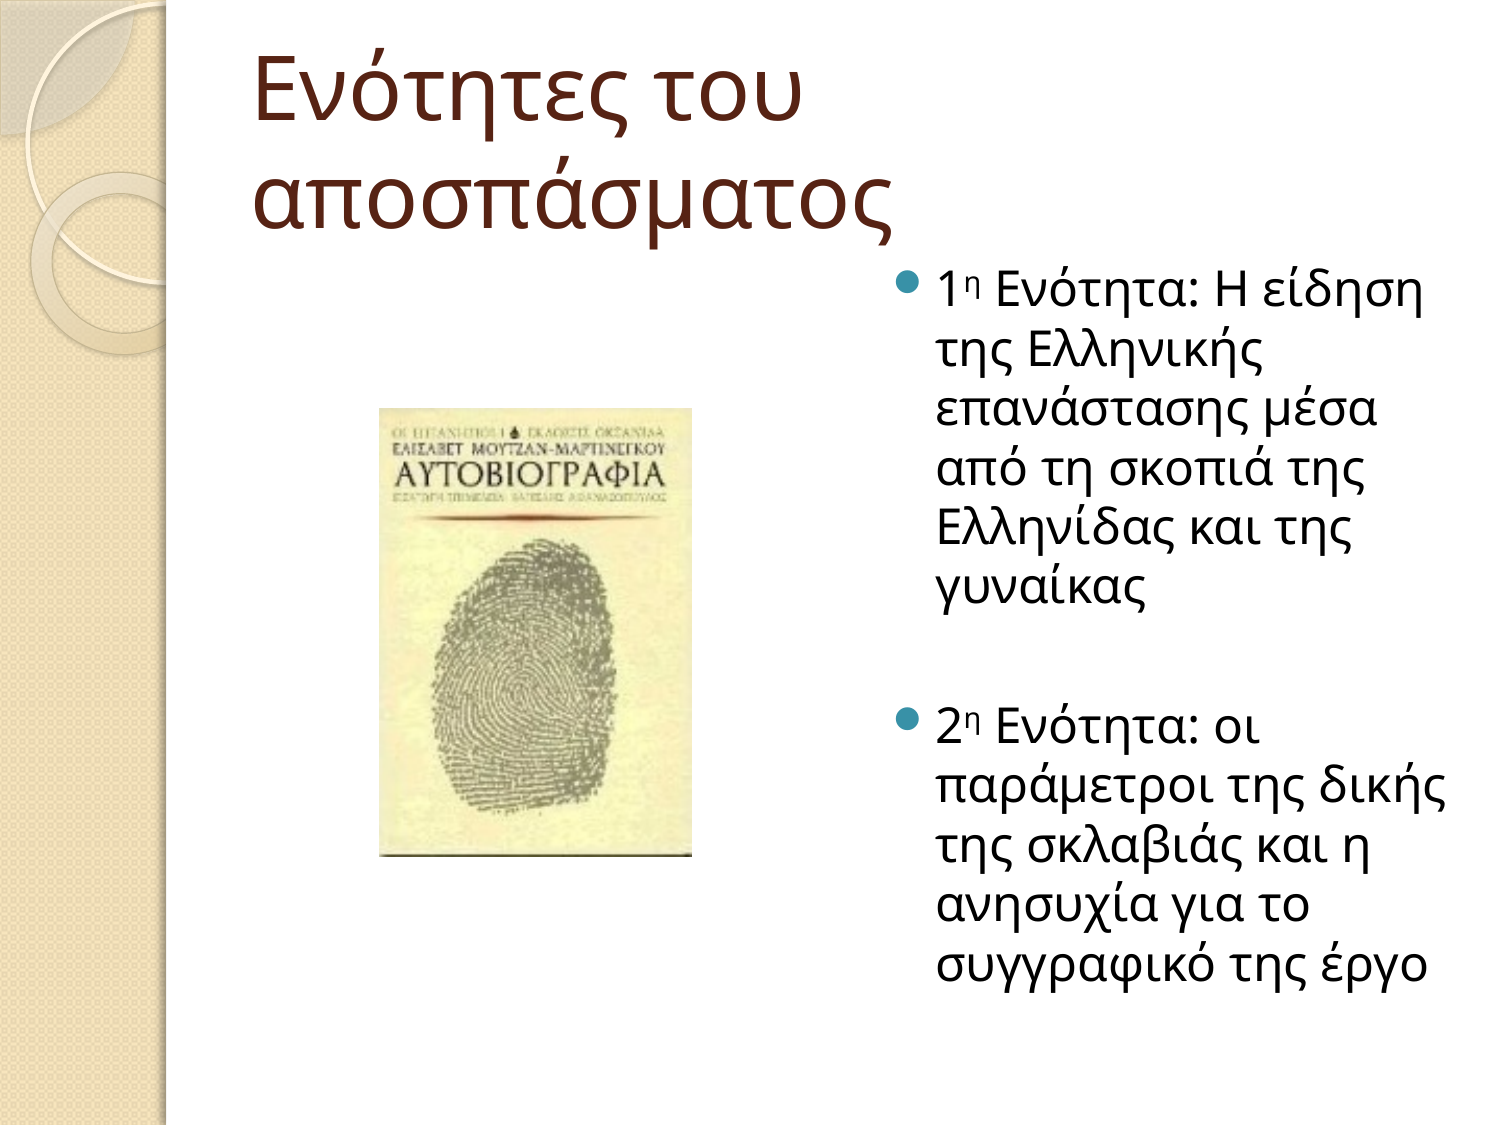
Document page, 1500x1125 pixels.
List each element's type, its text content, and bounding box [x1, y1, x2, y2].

title Ενότητες του αποσπάσματος [235, 45, 1466, 233]
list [378, 408, 692, 857]
list 1η Ενότητα: Η είδηση της Ελληνικής επανάστασης μέσα από τη σκοπιά της Ελληνίδας και της γυναίκας 2η Ενότητα: οι παράμετροι της δικής της σκλαβιάς και η ανησυχία για το συγγραφικό της έργο [865, 249, 1466, 1015]
